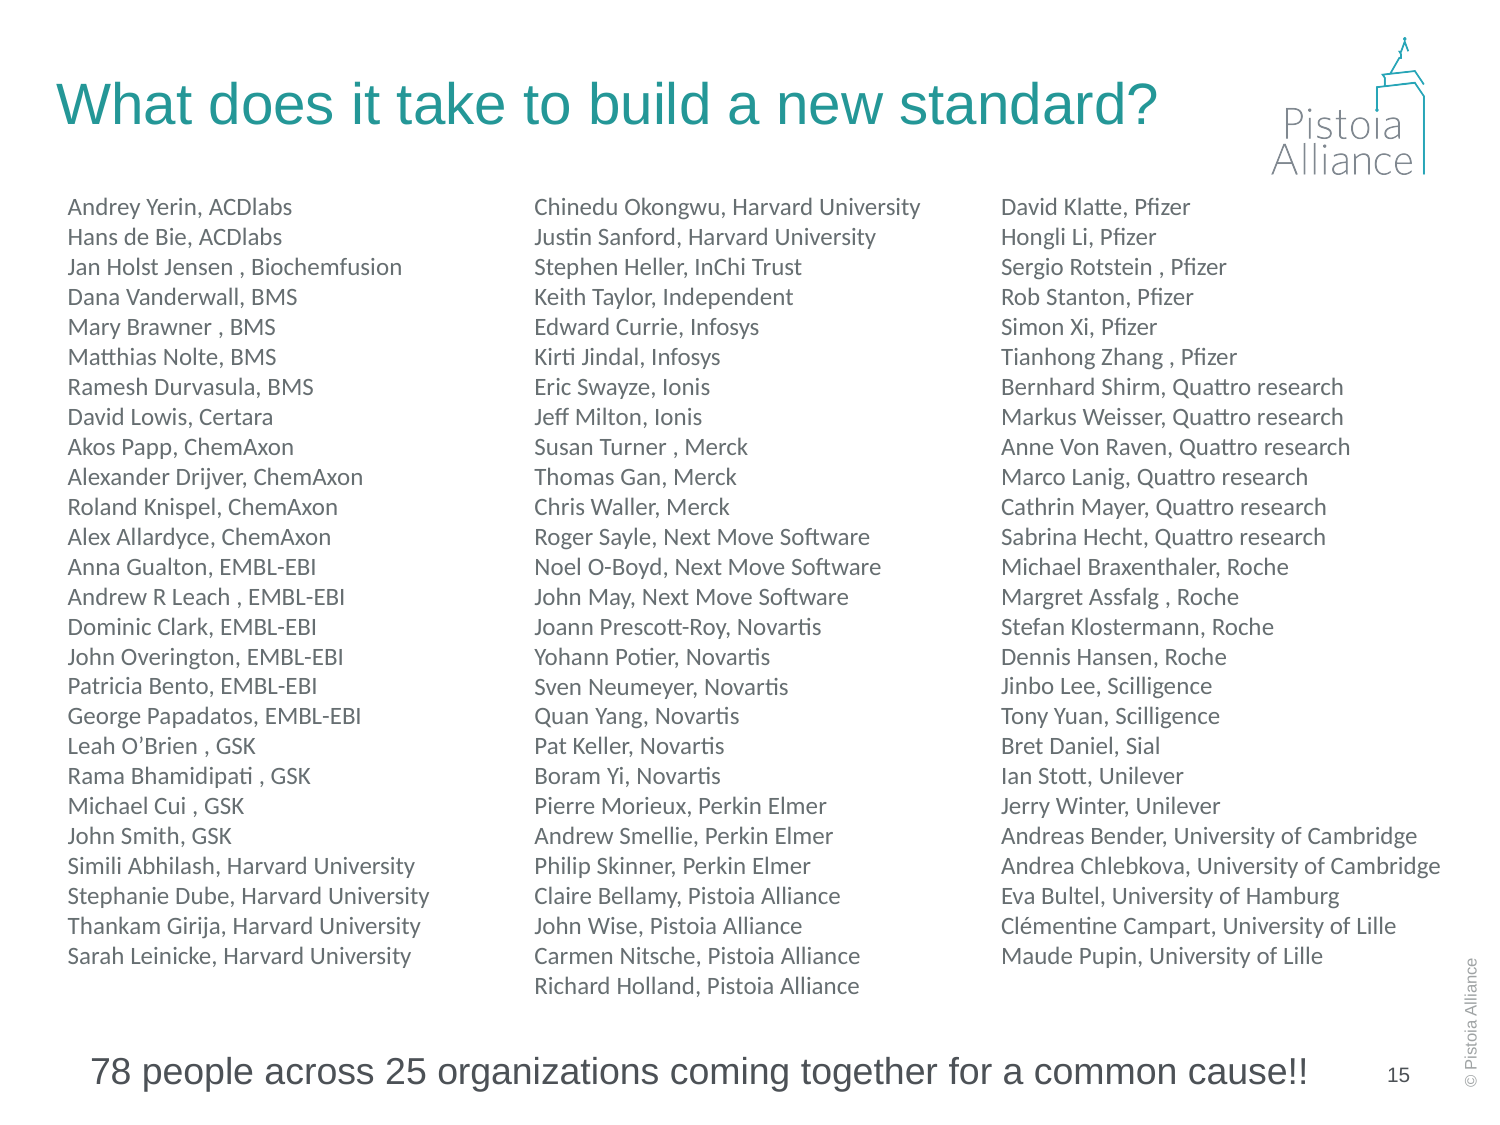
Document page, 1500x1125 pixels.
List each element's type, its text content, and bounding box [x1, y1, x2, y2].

picture [1271, 37, 1425, 175]
text_box Andrey Yerin, ACDlabs Hans de Bie, ACDlabs Jan Holst Jensen , Biochemfusion Dana Vanderwall, BMS Mary Brawner , BMS Matthias Nolte, BMS Ramesh Durvasula, BMS David Lowis, Certara Akos Papp, ChemAxon Alexander Drijver, ChemAxon Roland Knispel, ChemAxon Alex Allardyce, ChemAxon Anna Gualton, EMBL-EBI Andrew R Leach , EMBL-EBI Dominic Clark, EMBL-EBI John Overington, EMBL-EBI Patricia Bento, EMBL-EBI George Papadatos, EMBL-EBI Leah O’Brien , GSK Rama Bhamidipati , GSK Michael Cui , GSK John Smith, GSK Simili Abhilash, Harvard University Stephanie Dube, Harvard University Thankam Girija, Harvard University Sarah Leinicke, Harvard University [53, 183, 492, 977]
text_box Chinedu Okongwu, Harvard University Justin Sanford, Harvard University Stephen Heller, InChi Trust Keith Taylor, Independent Edward Currie, Infosys Kirti Jindal, Infosys Eric Swayze, Ionis Jeff Milton, Ionis Susan Turner , Merck Thomas Gan, Merck Chris Waller, Merck Roger Sayle, Next Move Software Noel O-Boyd, Next Move Software John May, Next Move Software Joann Prescott-Roy, Novartis Yohann Potier, Novartis Sven Neumeyer, Novartis Quan Yang, Novartis Pat Keller, Novartis Boram Yi, Novartis Pierre Morieux, Perkin Elmer Andrew Smellie, Perkin Elmer Philip Skinner, Perkin Elmer Claire Bellamy, Pistoia Alliance John Wise, Pistoia Alliance Carmen Nitsche, Pistoia Alliance Richard Holland, Pistoia Alliance [519, 183, 959, 1007]
list 78 people across 25 organizations coming together for a common cause!! [75, 1039, 1425, 1106]
slide_number 15 [1340, 1045, 1425, 1103]
title What does it take to build a new standard? [41, 58, 1353, 145]
text_box David Klatte, Pfizer Hongli Li, Pfizer Sergio Rotstein , Pfizer Rob Stanton, Pfizer Simon Xi, Pfizer Tianhong Zhang , Pfizer Bernhard Shirm, Quattro research Markus Weisser, Quattro research Anne Von Raven, Quattro research Marco Lanig, Quattro research Cathrin Mayer, Quattro research Sabrina Hecht, Quattro research Michael Braxenthaler, Roche Margret Assfalg , Roche Stefan Klostermann, Roche Dennis Hansen, Roche Jinbo Lee, Scilligence Tony Yuan, Scilligence Bret Daniel, Sial Ian Stott, Unilever Jerry Winter, Unilever Andreas Bender, University of Cambridge Andrea Chlebkova, University of Cambridge Eva Bultel, University of Hamburg Clémentine Campart, University of Lille Maude Pupin, University of Lille [986, 183, 1459, 977]
